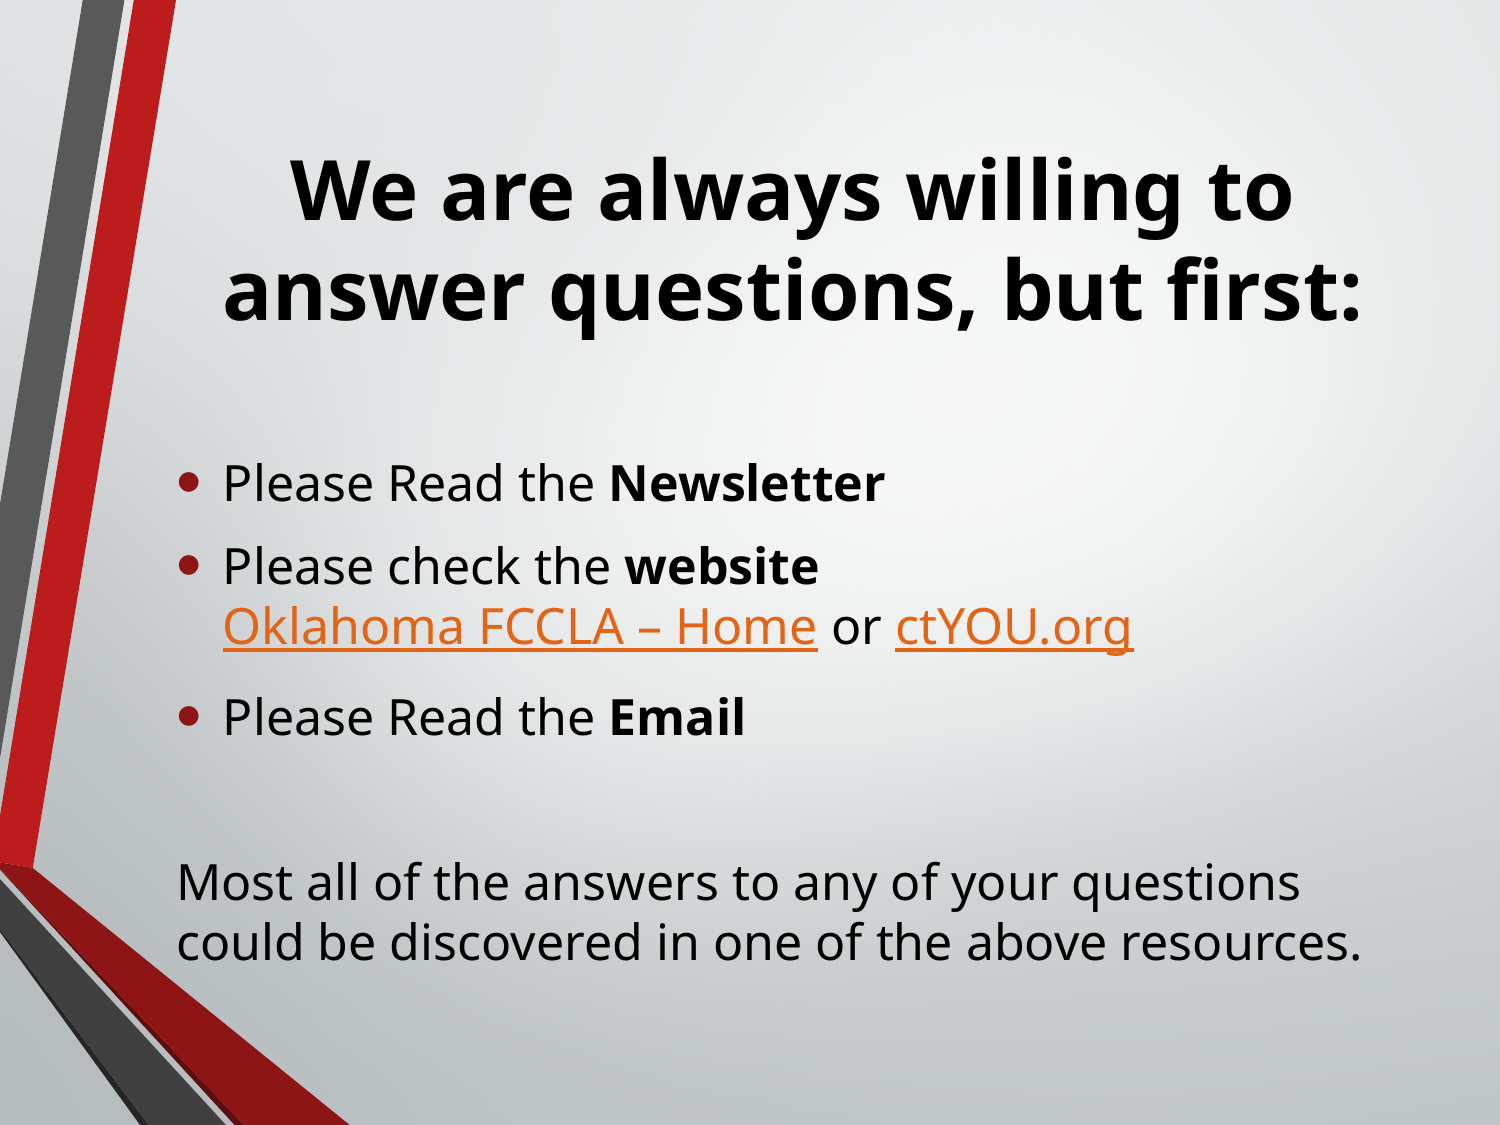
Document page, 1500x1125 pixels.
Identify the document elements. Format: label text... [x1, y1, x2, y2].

title We are always willing to answer questions, but first: [161, 75, 1425, 400]
list Please Read the Newsletter Please check the website Oklahoma FCCLA – Home or ctYOU.org Please Read the Email Most all of the answers to any of your questions could be discovered in one of the above resources. [161, 437, 1425, 985]
